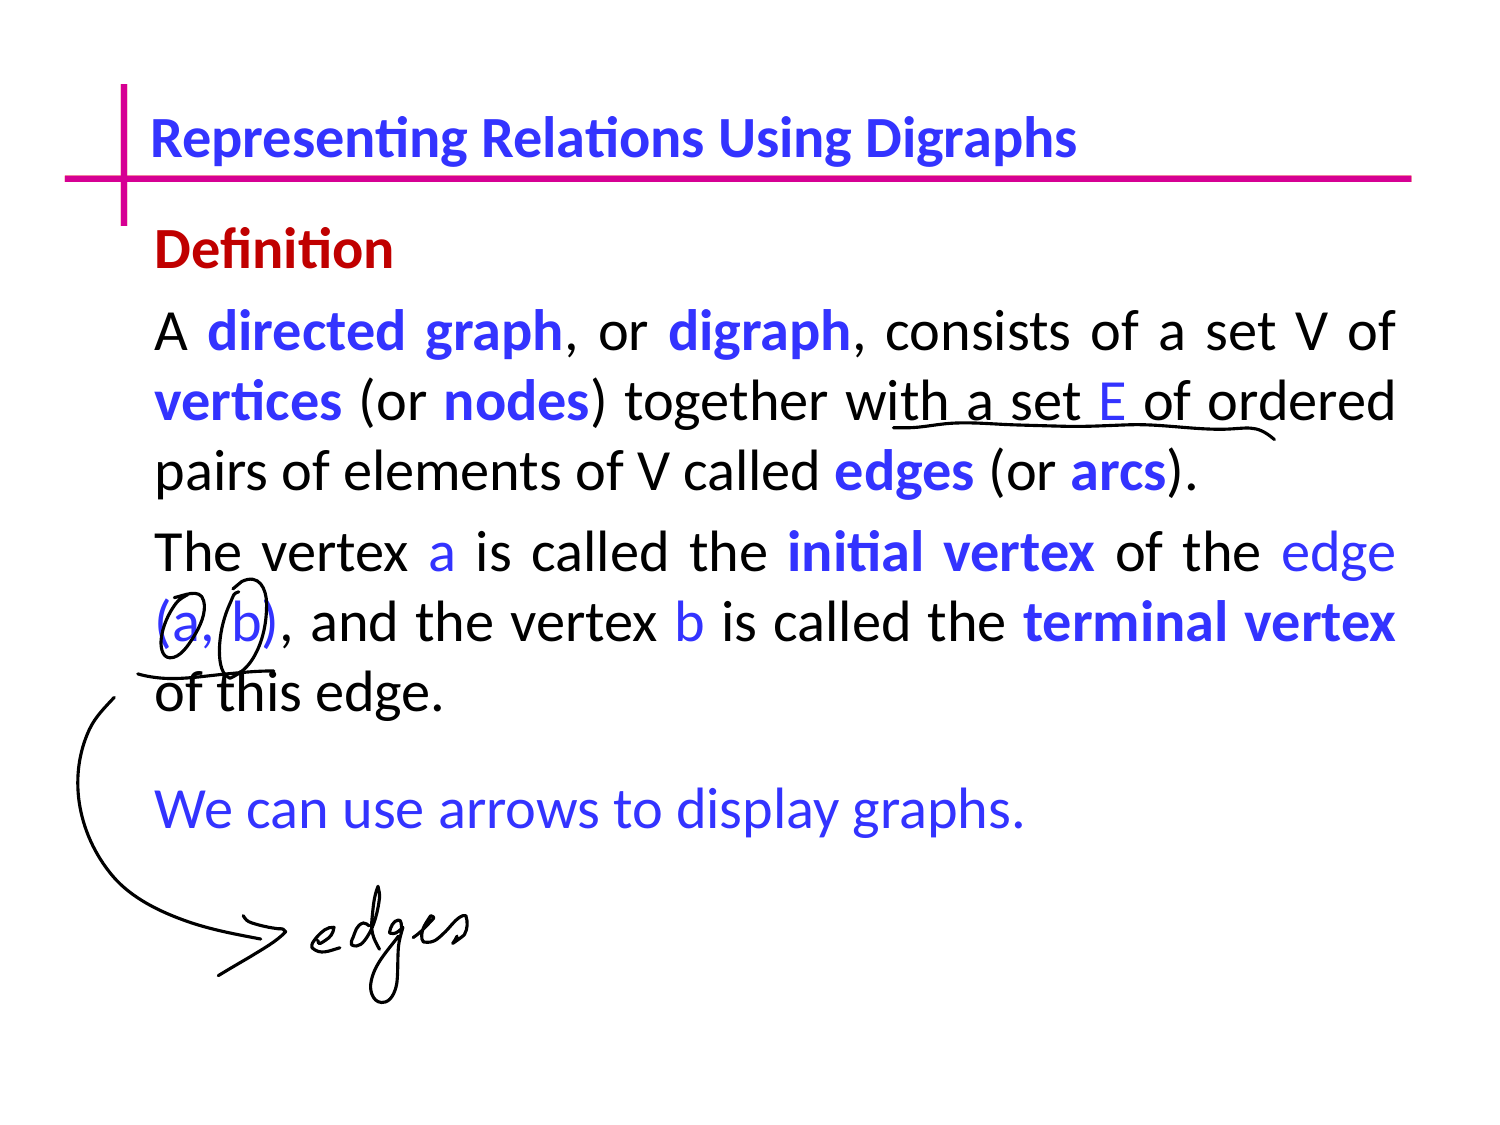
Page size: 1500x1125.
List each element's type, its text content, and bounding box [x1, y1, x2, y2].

text_box Representing Relations Using Digraphs [135, 92, 1274, 161]
text_box Definition A directed graph, or digraph, consists of a set V of vertices (or nodes) together with a set E of ordered pairs of elements of V called edges (or arcs). The vertex a is called the initial vertex of the edge (a, b), and the vertex b is called the terminal vertex of this edge. We can use arrows to display graphs. [139, 202, 1412, 1003]
